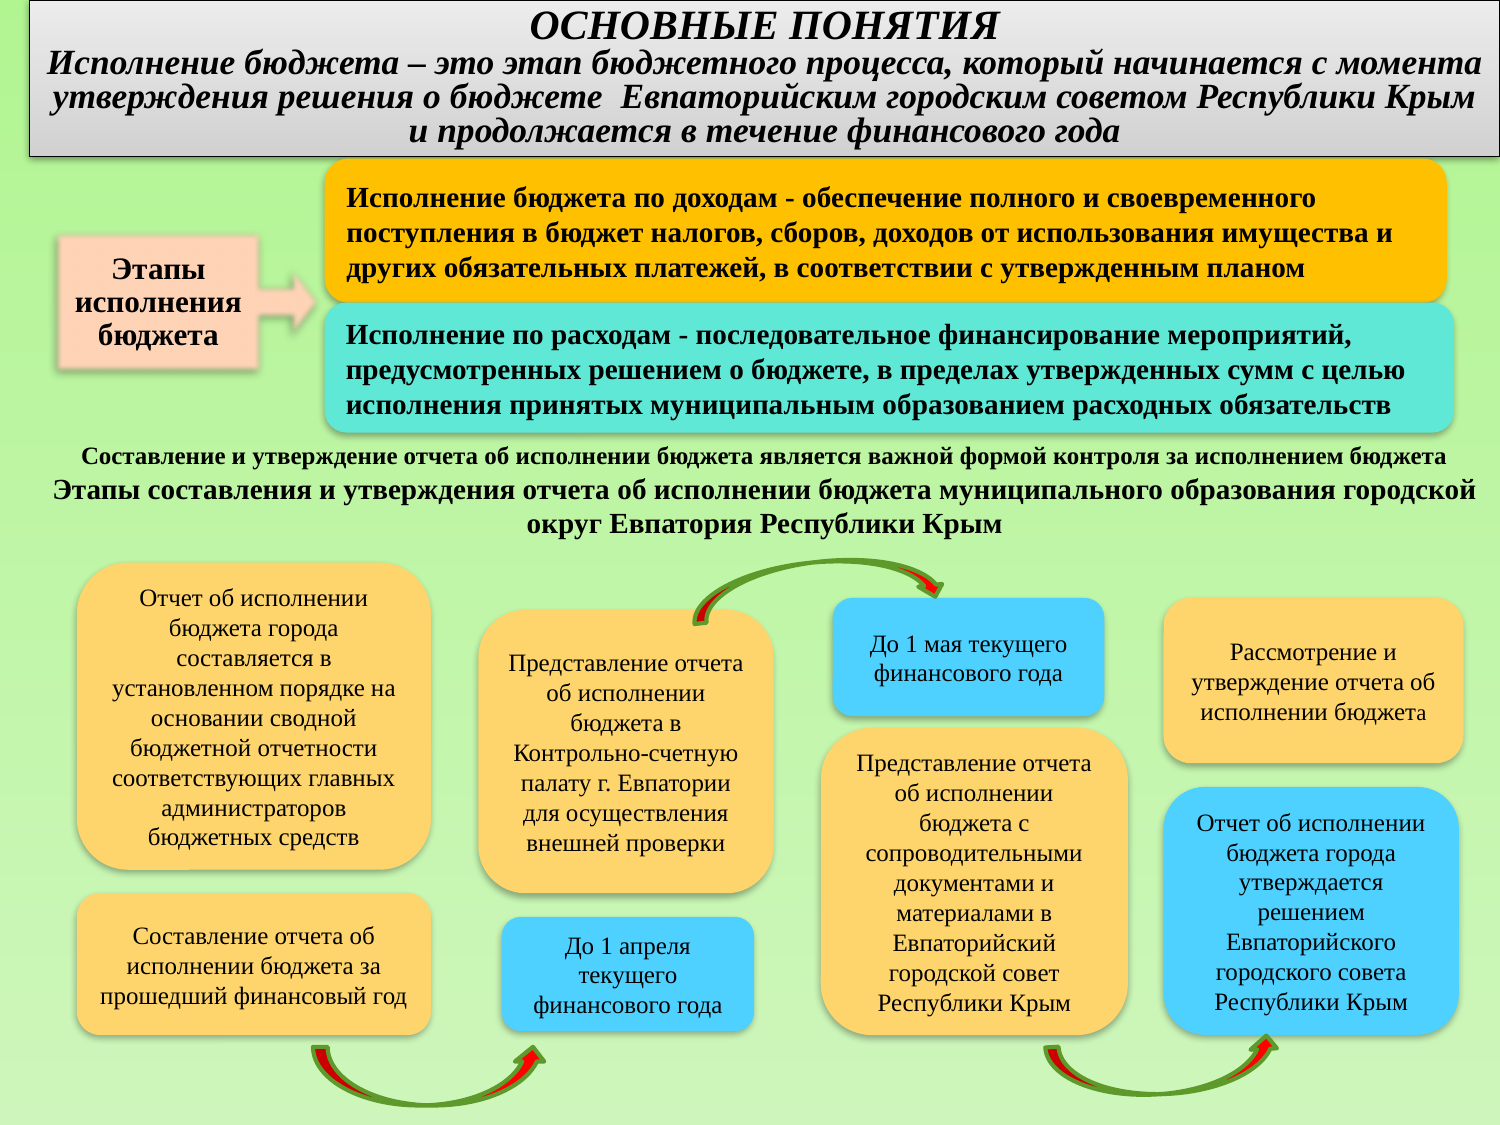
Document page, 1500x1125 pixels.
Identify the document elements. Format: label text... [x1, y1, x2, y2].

text_box Составление отчета об исполнении бюджета за прошедший финансовый год [74, 891, 434, 1038]
text_box Рассмотрение и утверждение отчета об исполнении бюджета [1161, 595, 1466, 766]
text_box Исполнение по расходам - последовательное финансирование мероприятий, предусмотренных решением о бюджете, в пределах утвержденных сумм с целью исполнения принятых муниципальным образованием расходных обязательств [322, 300, 1457, 432]
text_box ОСНОВНЫЕ ПОНЯТИЯ Исполнение бюджета – это этап бюджетного процесса, который начинается с момента утверждения решения о бюджете Евпаторийским городским советом Республики Крым и продолжается в течение финансового года [29, 0, 1500, 157]
text_box [1043, 1033, 1279, 1097]
text_box [310, 1044, 547, 1108]
text_box До 1 мая текущего финансового года [830, 595, 1107, 719]
text_box Отчет об исполнении бюджета города составляется в установленном порядке на основании сводной бюджетной отчетности соответствующих главных администраторов бюджетных средств [74, 560, 434, 872]
text_box Составление и утверждение отчета об исполнении бюджета является важной формой контроля за исполнением бюджета Этапы составления и утверждения отчета об исполнении бюджета муниципального образования городской округ Евпатория Республики Крым [29, 432, 1500, 548]
text_box Исполнение бюджета по доходам - обеспечение полного и своевременного поступления в бюджет налогов, сборов, доходов от использования имущества и других обязательных платежей, в соответствии с утвержденным планом [322, 156, 1449, 302]
text_box Представление отчета об исполнении бюджета в Контрольно-счетную палату г. Евпатории для осуществления внешней проверки [476, 607, 776, 896]
text_box Отчет об исполнении бюджета города утверждается решением Евпаторийского городского совета Республики Крым [1161, 784, 1461, 1037]
text_box [692, 557, 944, 627]
text_box До 1 апреля текущего финансового года [499, 914, 757, 1034]
text_box Представление отчета об исполнении бюджета с сопроводительными документами и материалами в Евпаторийский городской совет Республики Крым [818, 725, 1130, 1038]
text_box Этапы исполнения бюджета [59, 237, 313, 367]
